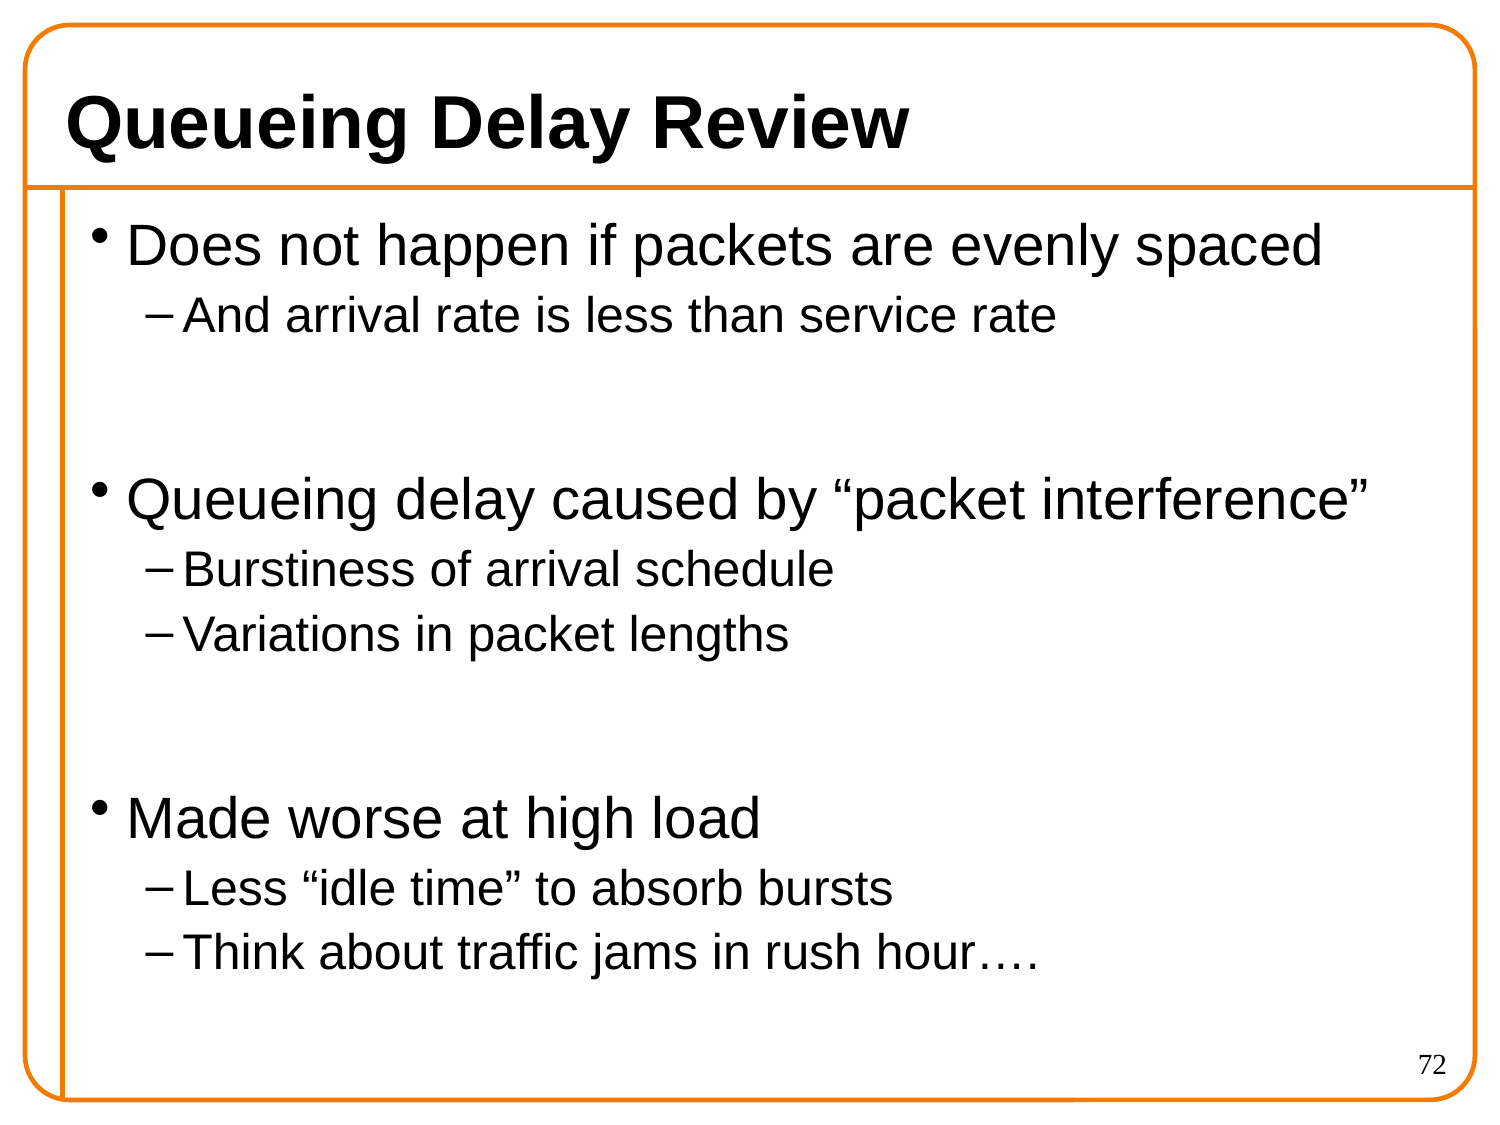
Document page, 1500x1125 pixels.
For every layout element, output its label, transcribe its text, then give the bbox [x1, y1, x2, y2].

list Does not happen if packets are evenly spaced And arrival rate is less than service rate Queueing delay caused by “packet interference” Burstiness of arrival schedule Variations in packet lengths Made worse at high load Less “idle time” to absorb bursts Think about traffic jams in rush hour…. [75, 200, 1463, 1100]
slide_number 72 [1312, 1037, 1463, 1101]
title Queueing Delay Review [50, 62, 1500, 175]
